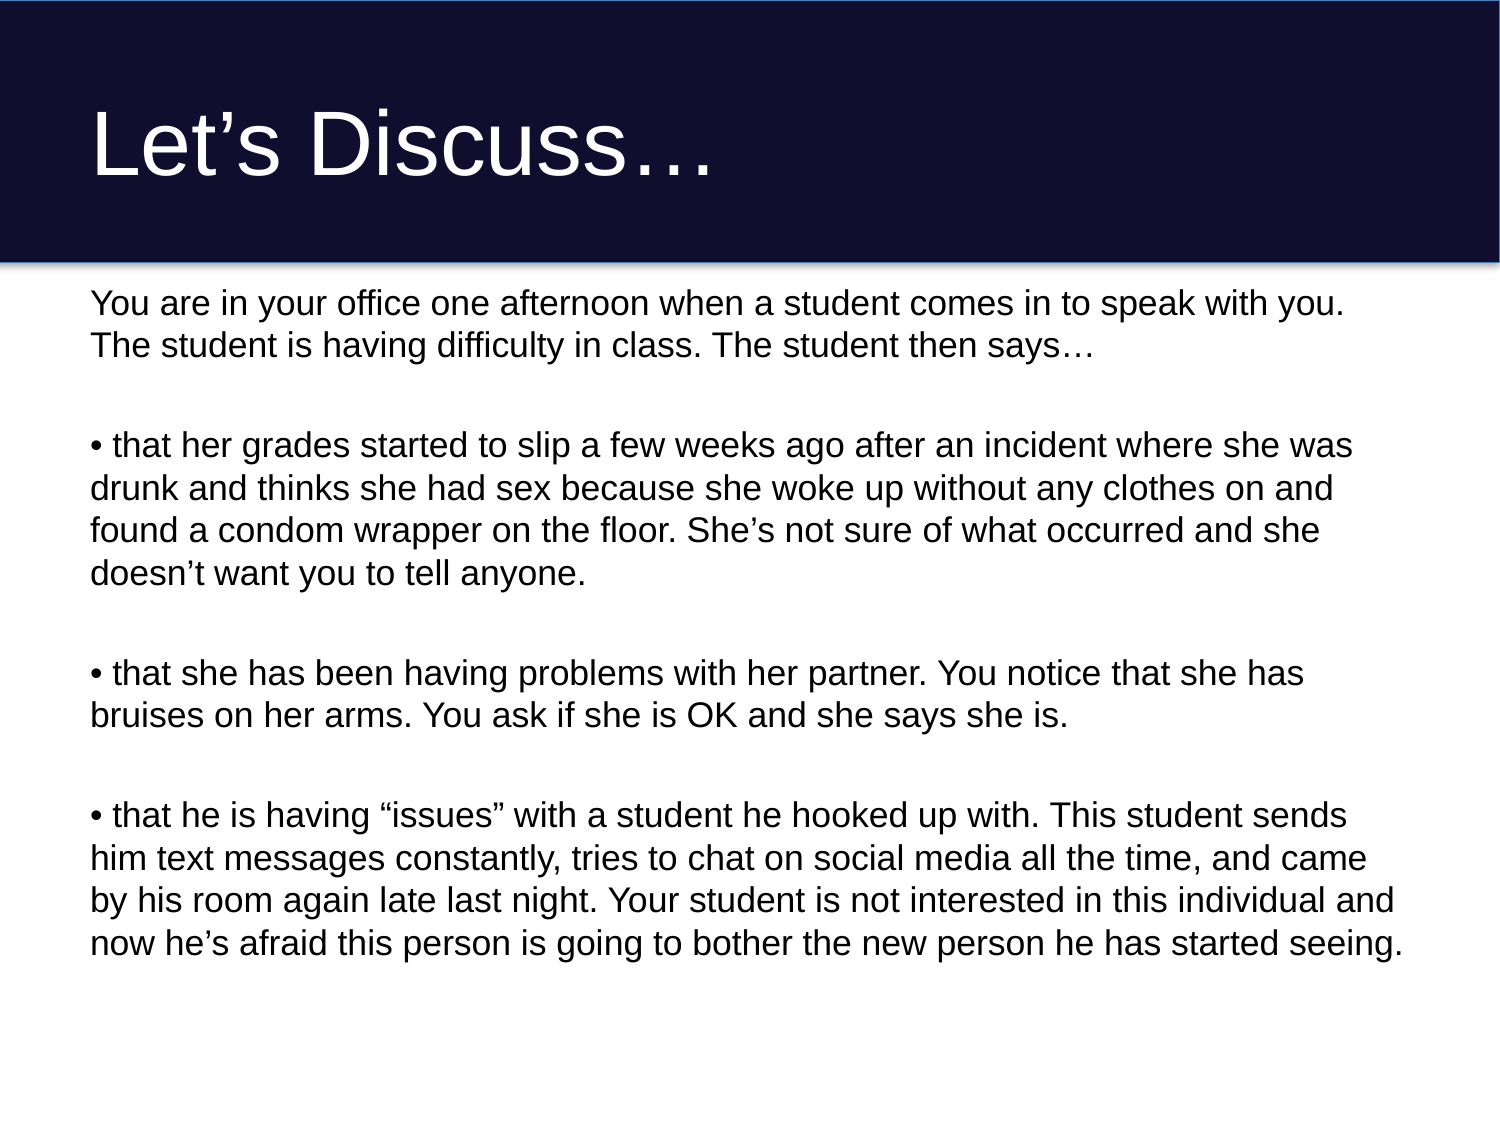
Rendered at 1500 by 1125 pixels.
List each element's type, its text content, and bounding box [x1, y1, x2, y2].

title Let’s Discuss… [75, 45, 1425, 233]
list You are in your office one afternoon when a student comes in to speak with you. The student is having difficulty in class. The student then says… • that her grades started to slip a few weeks ago after an incident where she was drunk and thinks she had sex because she woke up without any clothes on and found a condom wrapper on the floor. She’s not sure of what occurred and she doesn’t want you to tell anyone. • that she has been having problems with her partner. You notice that she has bruises on her arms. You ask if she is OK and she says she is. • that he is having “issues” with a student he hooked up with. This student sends him text messages constantly, tries to chat on social media all the time, and came by his room again late last night. Your student is not interested in this individual and now he’s afraid this person is going to bother the new person he has started seeing. [75, 272, 1425, 1015]
